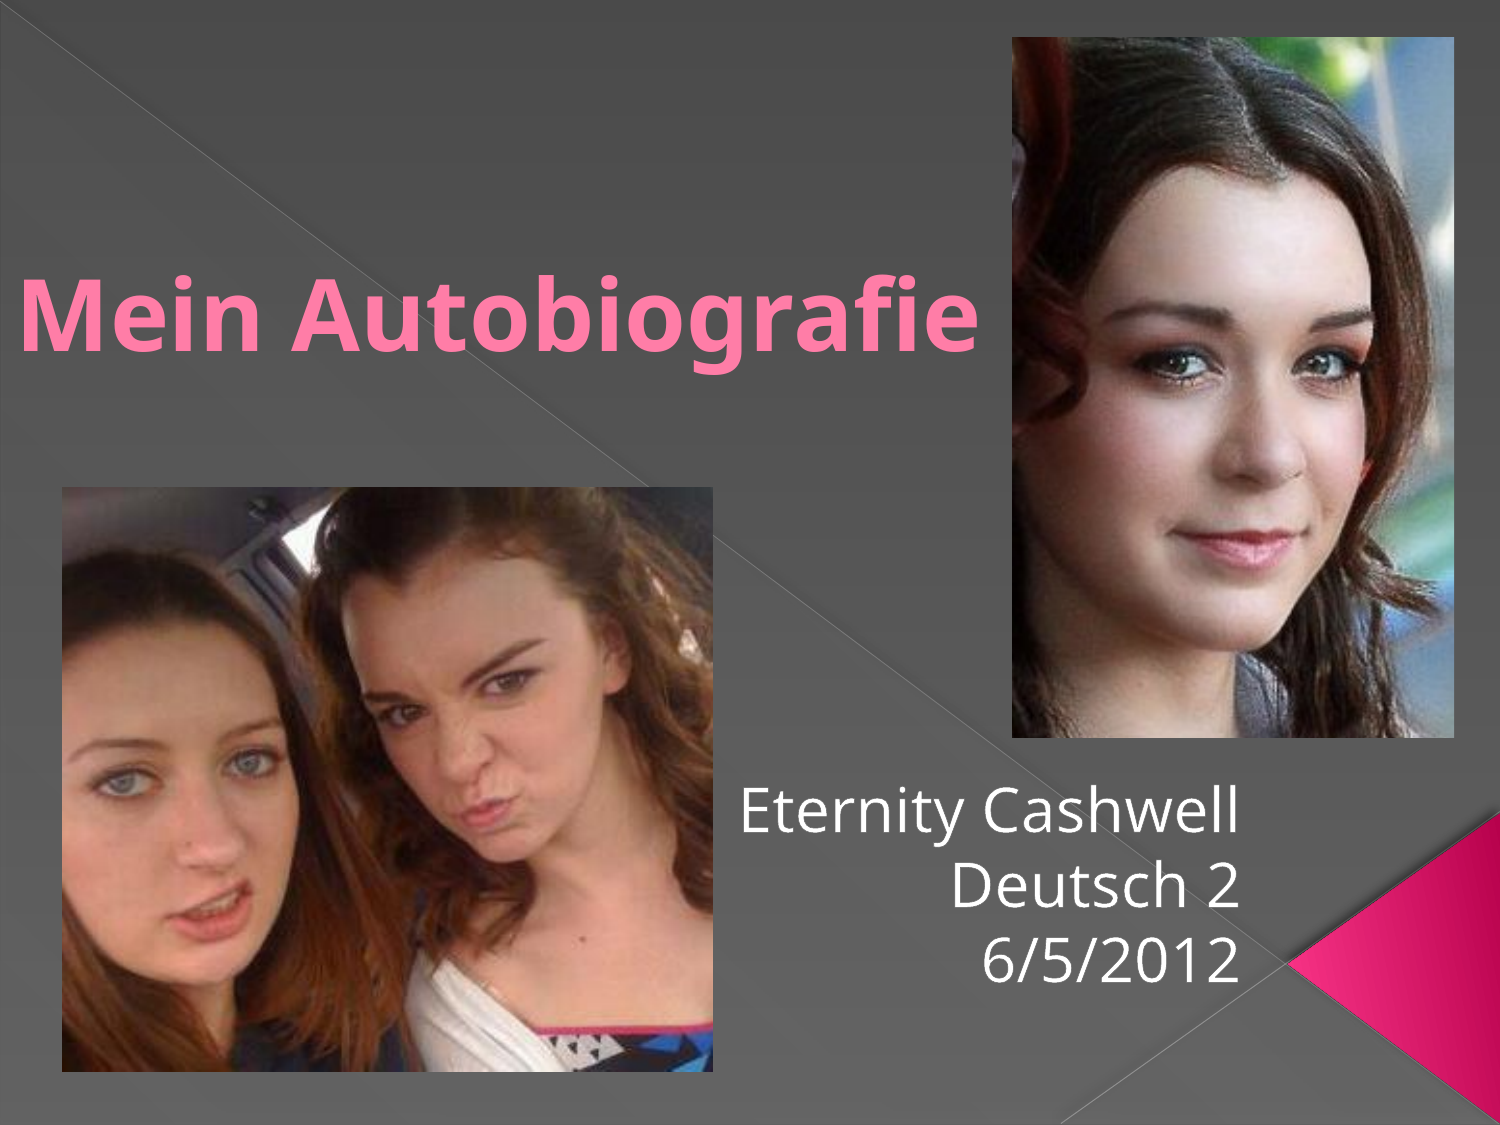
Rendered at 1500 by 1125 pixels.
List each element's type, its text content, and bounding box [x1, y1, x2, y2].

subtitle Eternity Cashwell Deutsch 2 6/5/2012 [512, 762, 1263, 1075]
title Mein Autobiografie [0, 137, 990, 379]
picture [999, 37, 1455, 738]
picture [62, 487, 713, 1073]
